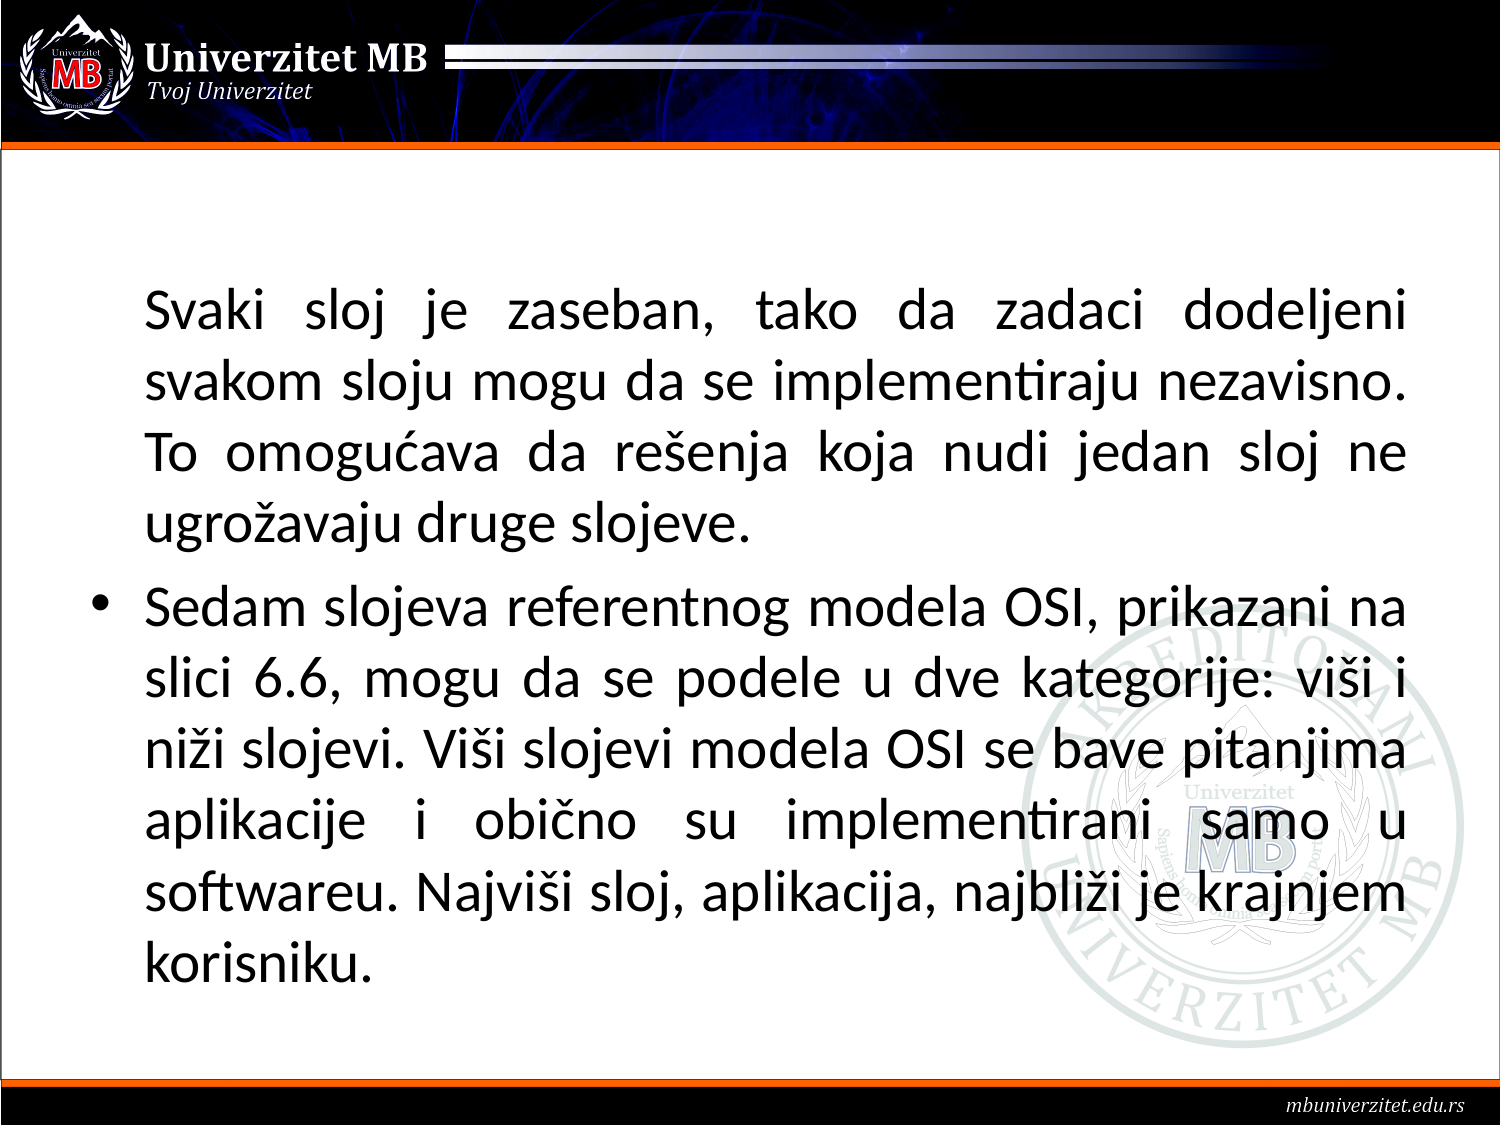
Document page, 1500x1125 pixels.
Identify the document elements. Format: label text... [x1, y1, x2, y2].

list Svaki sloj je zaseban, tako da zadaci dodeljeni svakom sloju mogu da se implementiraju nezavisno. To omogućava da rešenja koja nudi jedan sloj ne ugrožavaju druge slojeve. Sedam slojeva referentnog modela OSI, prikazani na slici 6.6, mogu da se podele u dve kategorije: viši i niži slojevi. Viši slojevi modela OSI se bave pitanjima aplikacije i obično su implementirani samo u softwareu. Najviši sloj, aplikacija, najbliži je krajnjem korisniku. [75, 262, 1425, 1005]
picture [0, 0, 1500, 1125]
